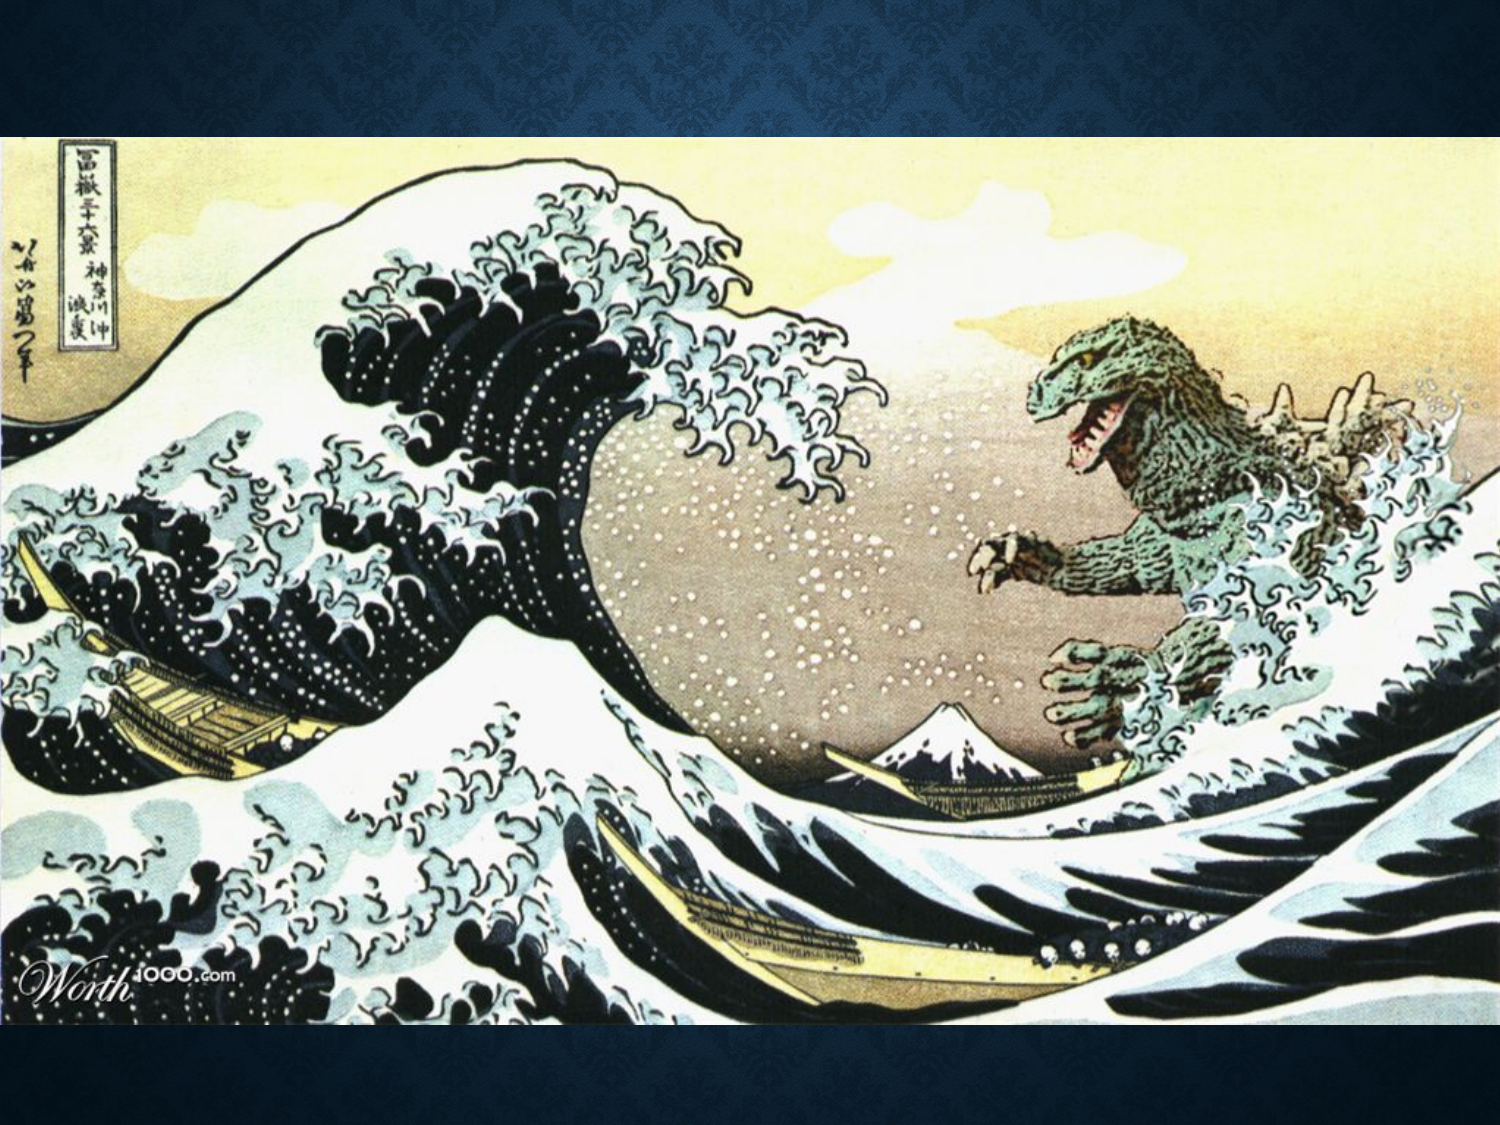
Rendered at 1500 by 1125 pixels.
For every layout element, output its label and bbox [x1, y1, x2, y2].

picture [0, 136, 1500, 1026]
